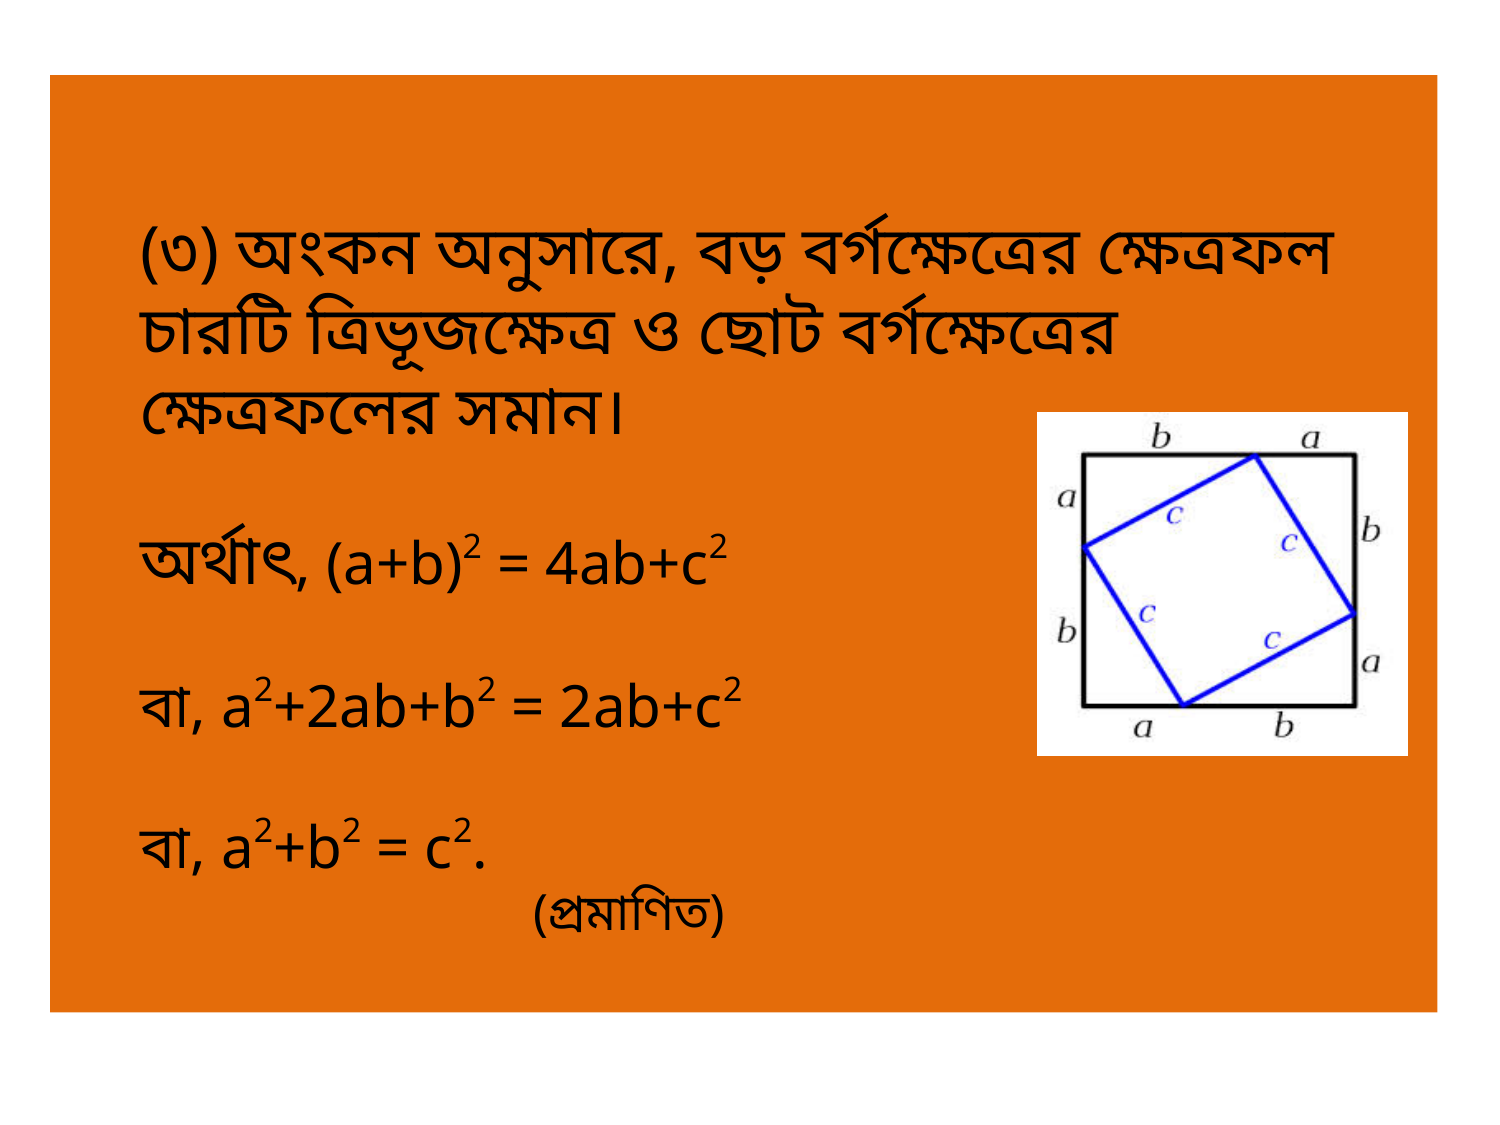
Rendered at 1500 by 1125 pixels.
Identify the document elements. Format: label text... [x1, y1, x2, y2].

picture [1037, 412, 1409, 756]
text_box (প্রমাণিত) [443, 873, 753, 948]
